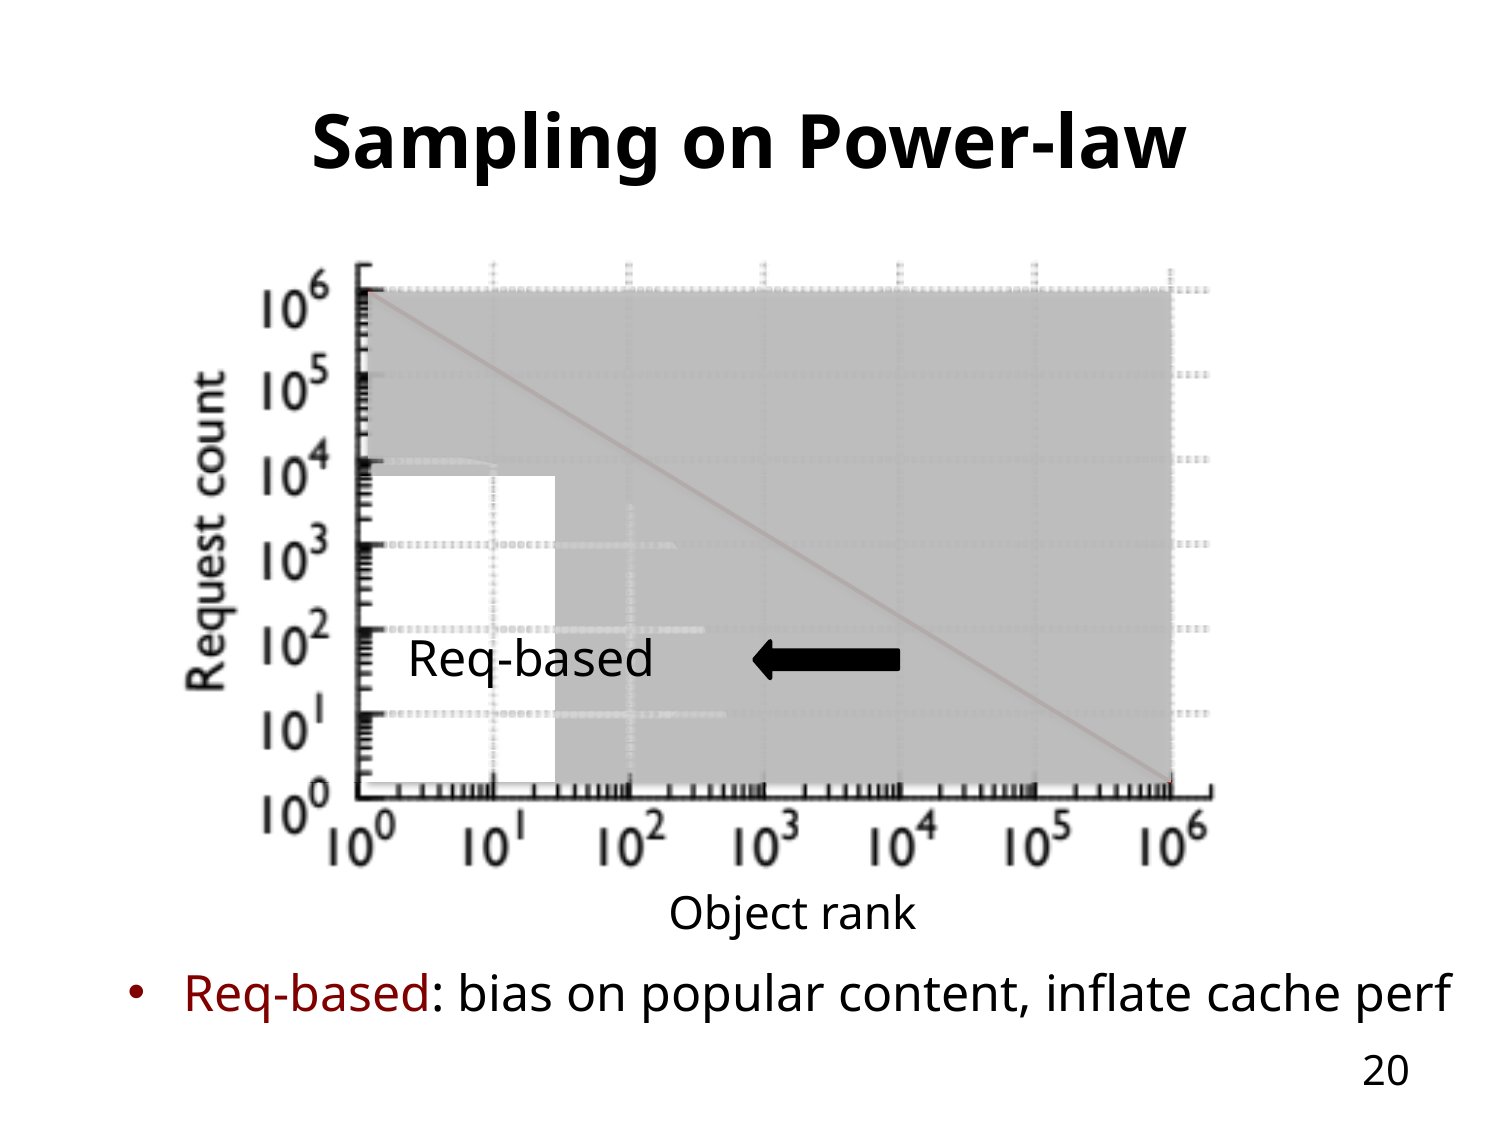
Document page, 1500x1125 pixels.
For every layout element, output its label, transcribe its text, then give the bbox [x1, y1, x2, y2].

picture [172, 209, 1287, 961]
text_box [367, 291, 1172, 783]
title Sampling on Power-law [75, 45, 1425, 233]
slide_number 19 [1074, 1042, 1425, 1103]
list Req-based: bias on popular content, inflate cache perf [112, 953, 1500, 1056]
